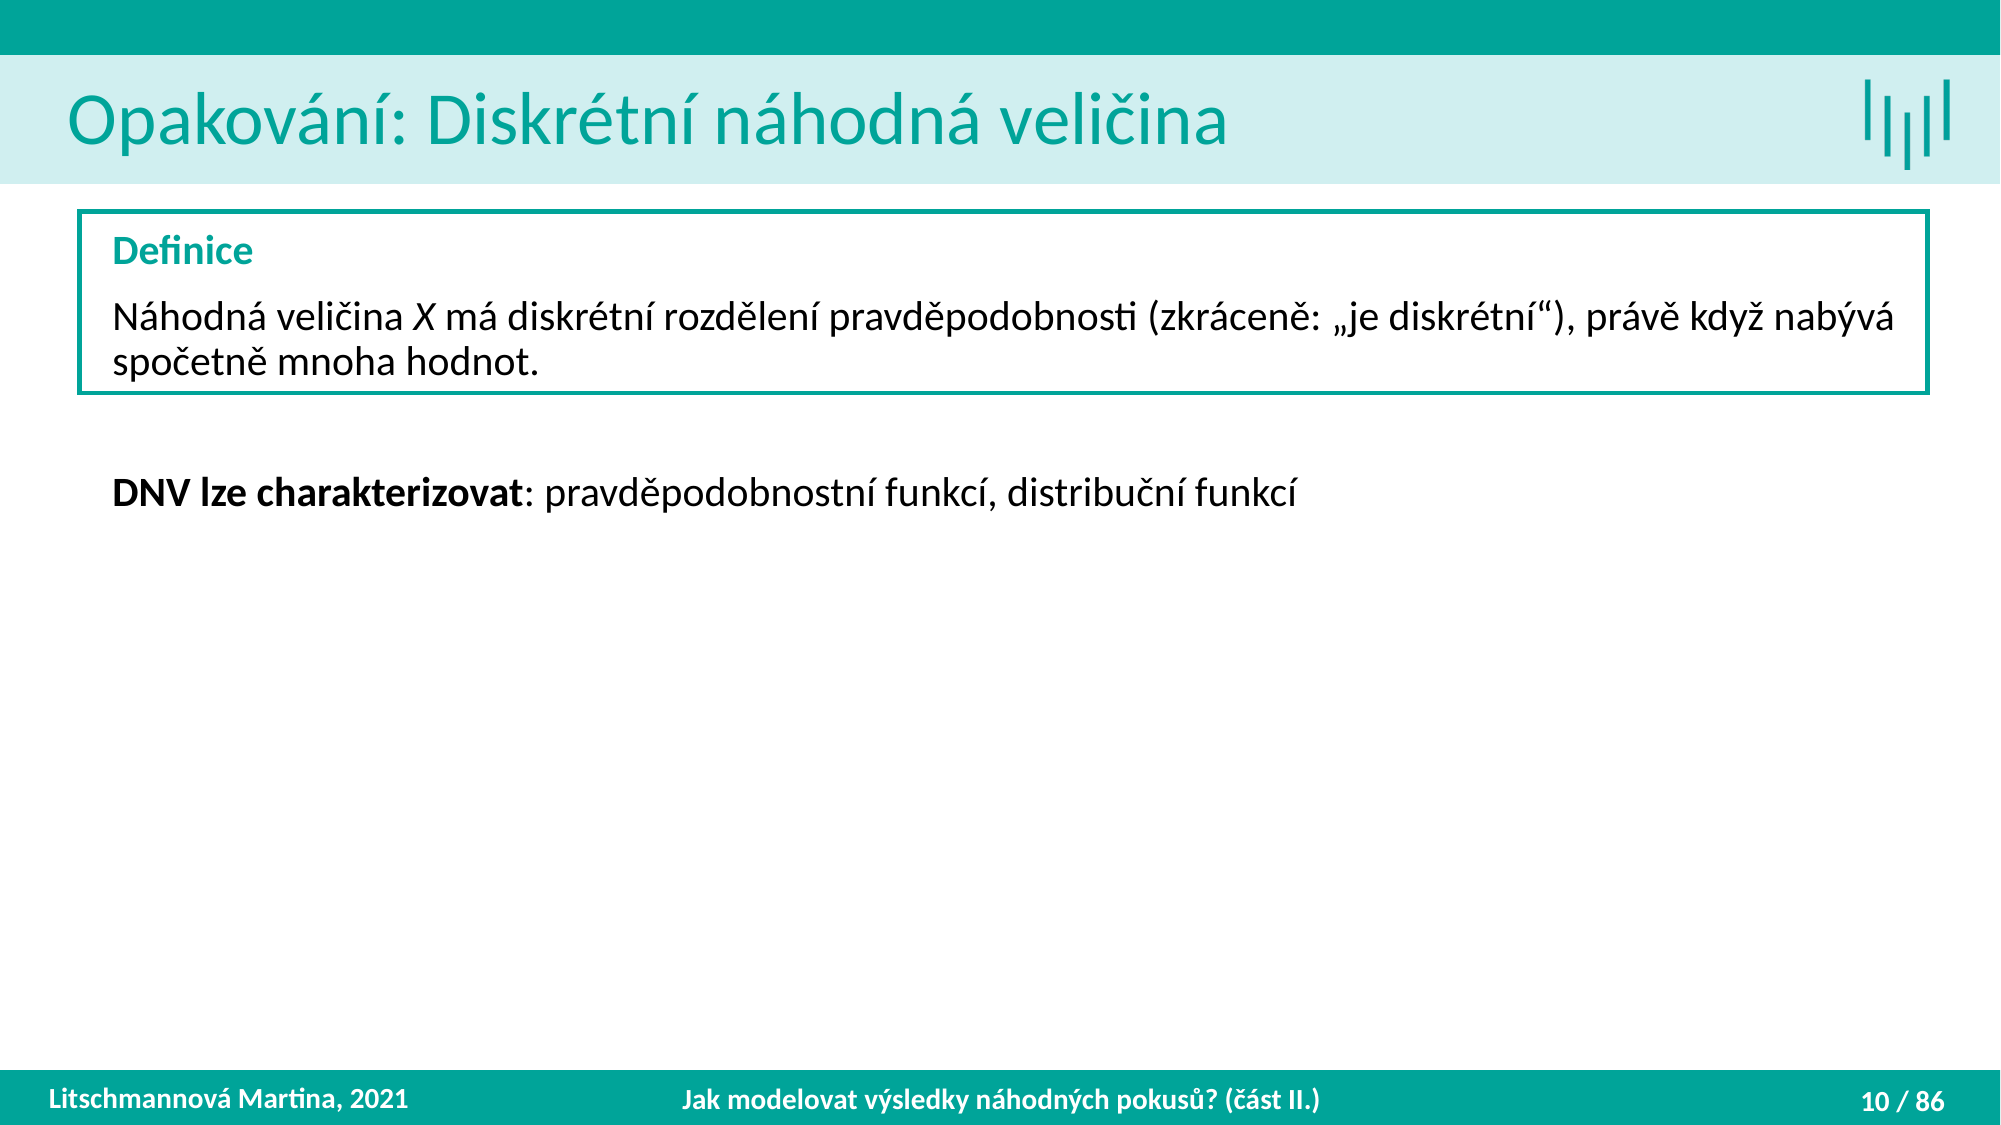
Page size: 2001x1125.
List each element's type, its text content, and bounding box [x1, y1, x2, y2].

text_box [78, 210, 1928, 394]
footer Jak modelovat výsledky náhodných pokusů? (část II.) [664, 1070, 1340, 1125]
slide_number Litschmannová Martina, 2021 [33, 1070, 484, 1124]
picture [1852, 69, 1960, 178]
list Definice Náhodná veličina X má diskrétní rozdělení pravděpodobnosti (zkráceně: „je diskrétní“), právě když nabývá spočetně mnoha hodnot. DNV lze charakterizovat: pravděpodobnostní funkcí, distribuční funkcí [97, 394, 1923, 1014]
slide_number 10 / 86 [1509, 1072, 1960, 1125]
list Opakování: Diskrétní náhodná veličina [52, 59, 1835, 181]
